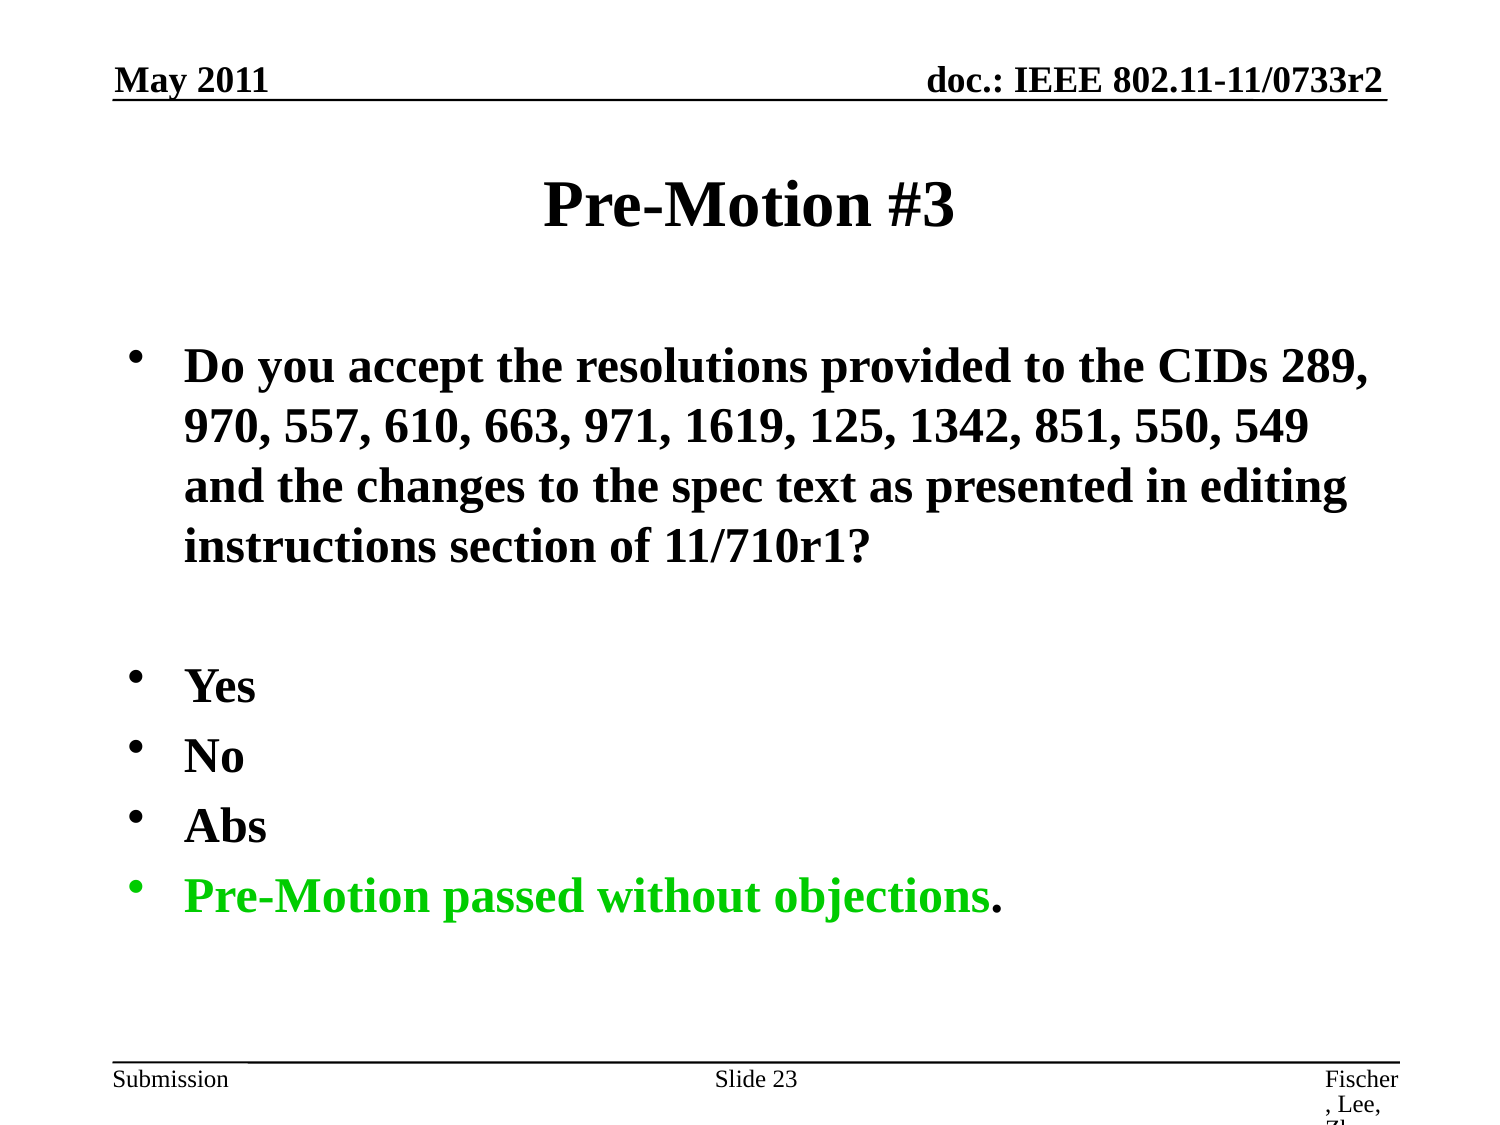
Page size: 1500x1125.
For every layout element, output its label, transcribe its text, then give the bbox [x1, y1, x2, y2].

slide_number Slide 23 [712, 1061, 800, 1093]
title Pre-Motion #3 [112, 112, 1388, 288]
footer Fischer, Lee, Zhu [1324, 1061, 1402, 1093]
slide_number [114, 54, 313, 101]
list Do you accept the resolutions provided to the CIDs 289, 970, 557, 610, 663, 971, 1619, 125, 1342, 851, 550, 549 and the changes to the spec text as presented in editing instructions section of 11/710r1? Yes No Abs Pre-Motion passed without objections. [112, 324, 1388, 1001]
